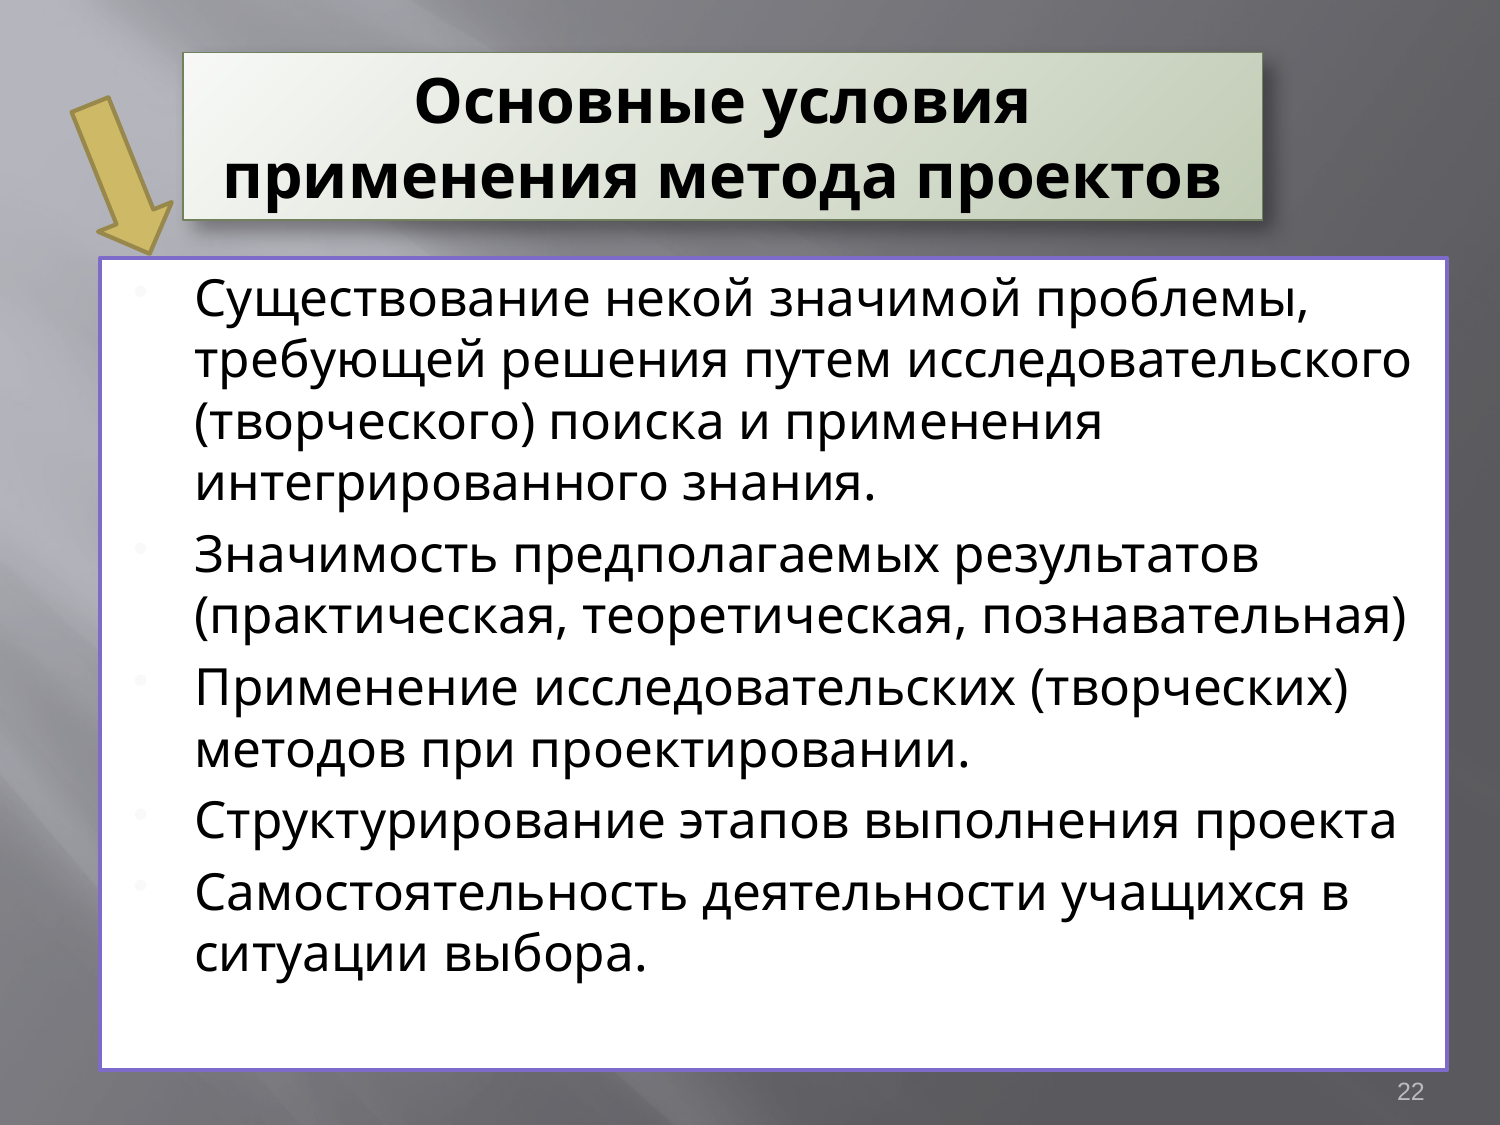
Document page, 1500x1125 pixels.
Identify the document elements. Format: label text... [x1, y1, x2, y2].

text_box [69, 95, 174, 256]
title Основные условия применения метода проектов [182, 52, 1263, 221]
list Существование некой значимой проблемы, требующей решения путем исследовательского (творческого) поиска и применения интегрированного знания. Значимость предполагаемых результатов (практическая, теоретическая, познавательная) Применение исследовательских (творческих) методов при проектировании. Структурирование этапов выполнения проекта Самостоятельность деятельности учащихся в ситуации выбора. [98, 256, 1449, 1072]
slide_number 22 [1299, 1052, 1425, 1113]
